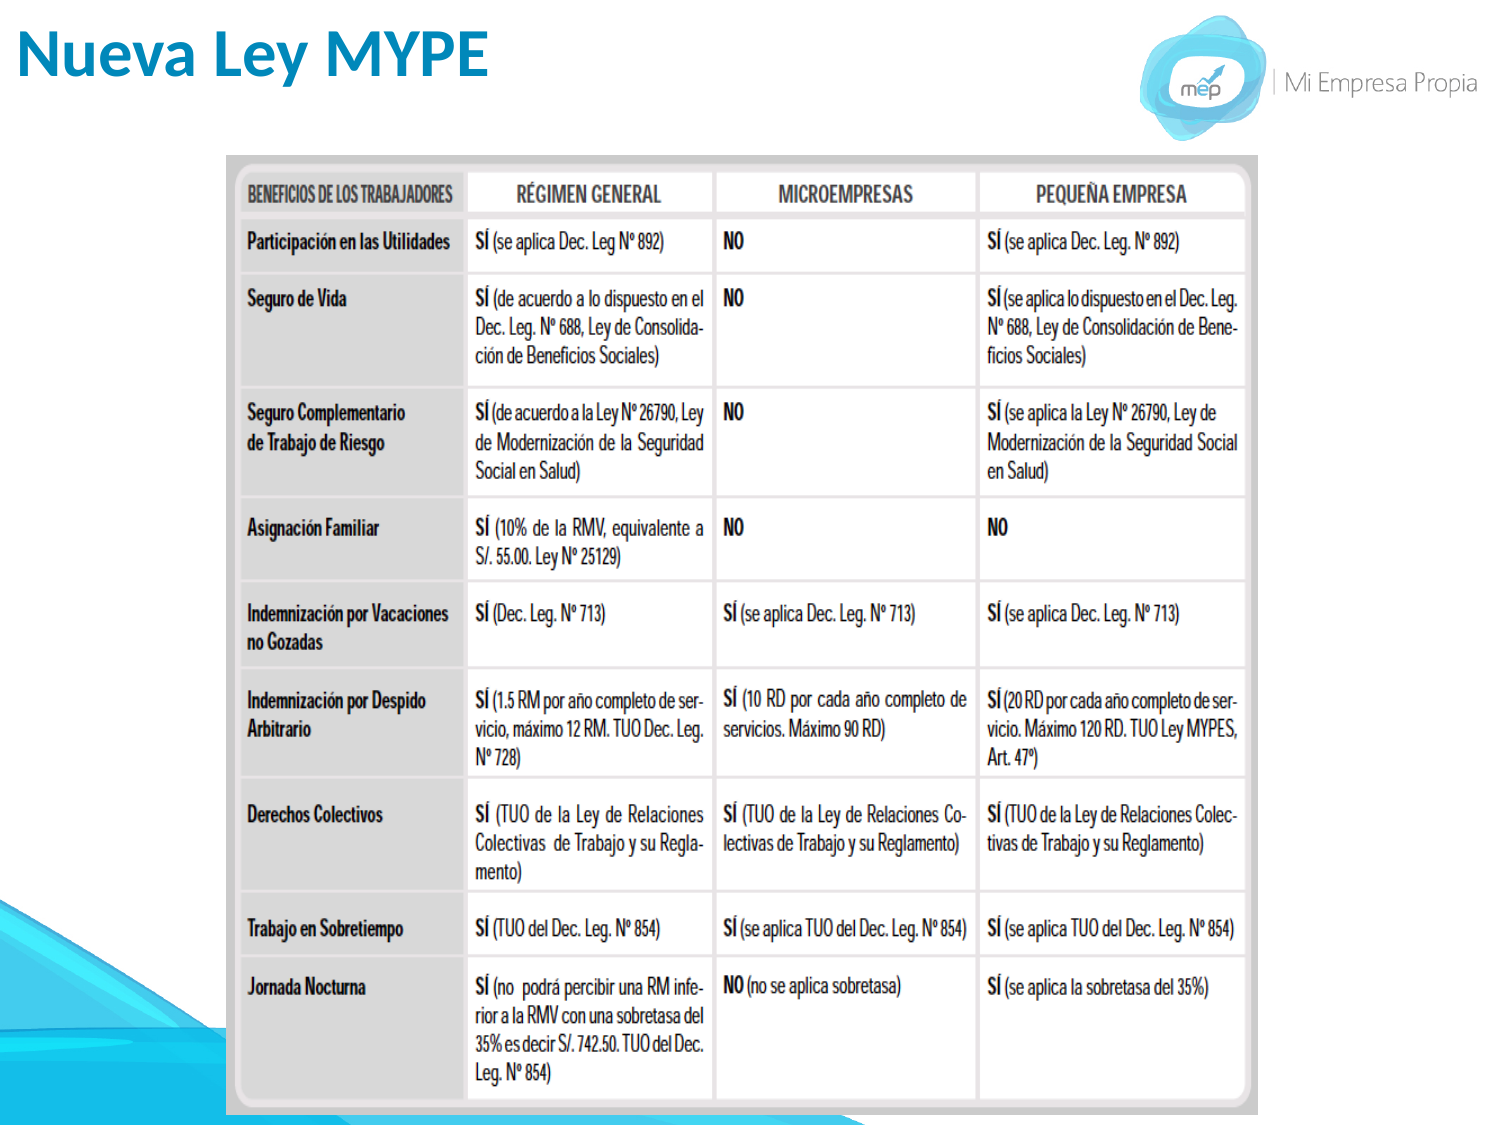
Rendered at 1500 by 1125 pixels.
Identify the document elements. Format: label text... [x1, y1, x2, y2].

list Nueva Ley MYPE [0, 0, 1279, 305]
picture [0, 0, 1500, 1125]
